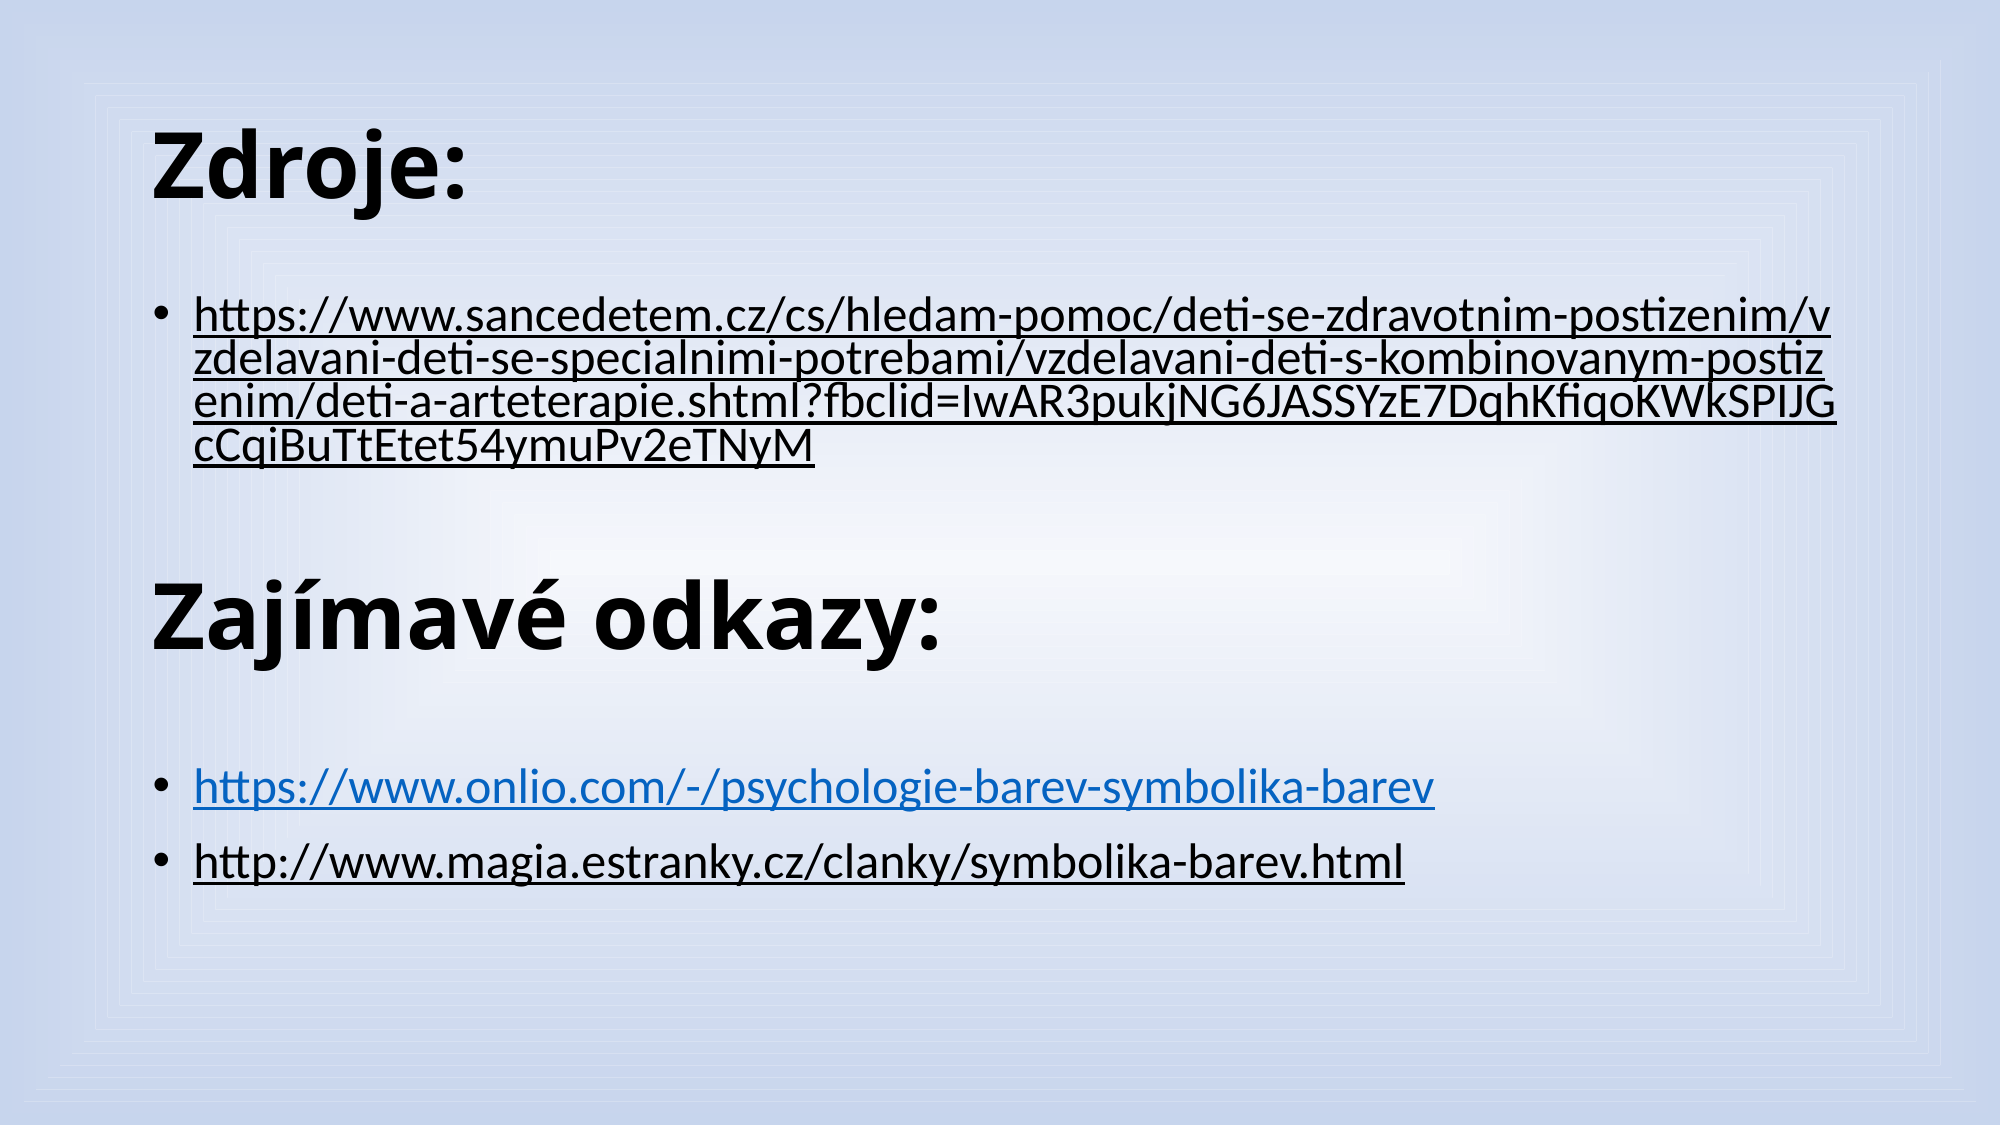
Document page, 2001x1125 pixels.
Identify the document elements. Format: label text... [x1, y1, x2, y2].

list https://www.sancedetem.cz/cs/hledam-pomoc/deti-se-zdravotnim-postizenim/vzdelavani-deti-se-specialnimi-potrebami/vzdelavani-deti-s-kombinovanym-postizenim/deti-a-arteterapie.shtml?fbclid=IwAR3pukjNG6JASSYzE7DqhKfiqoKWkSPIJGcCqiBuTtEtet54ymuPv2eTNyM [137, 280, 1863, 499]
title Zdroje: [137, 59, 1863, 278]
list Zajímavé odkazy: https://www.onlio.com/-/psychologie-barev-symbolika-barev http://www.magia.estranky.cz/clanky/symbolika-barev.html [137, 562, 1863, 1016]
